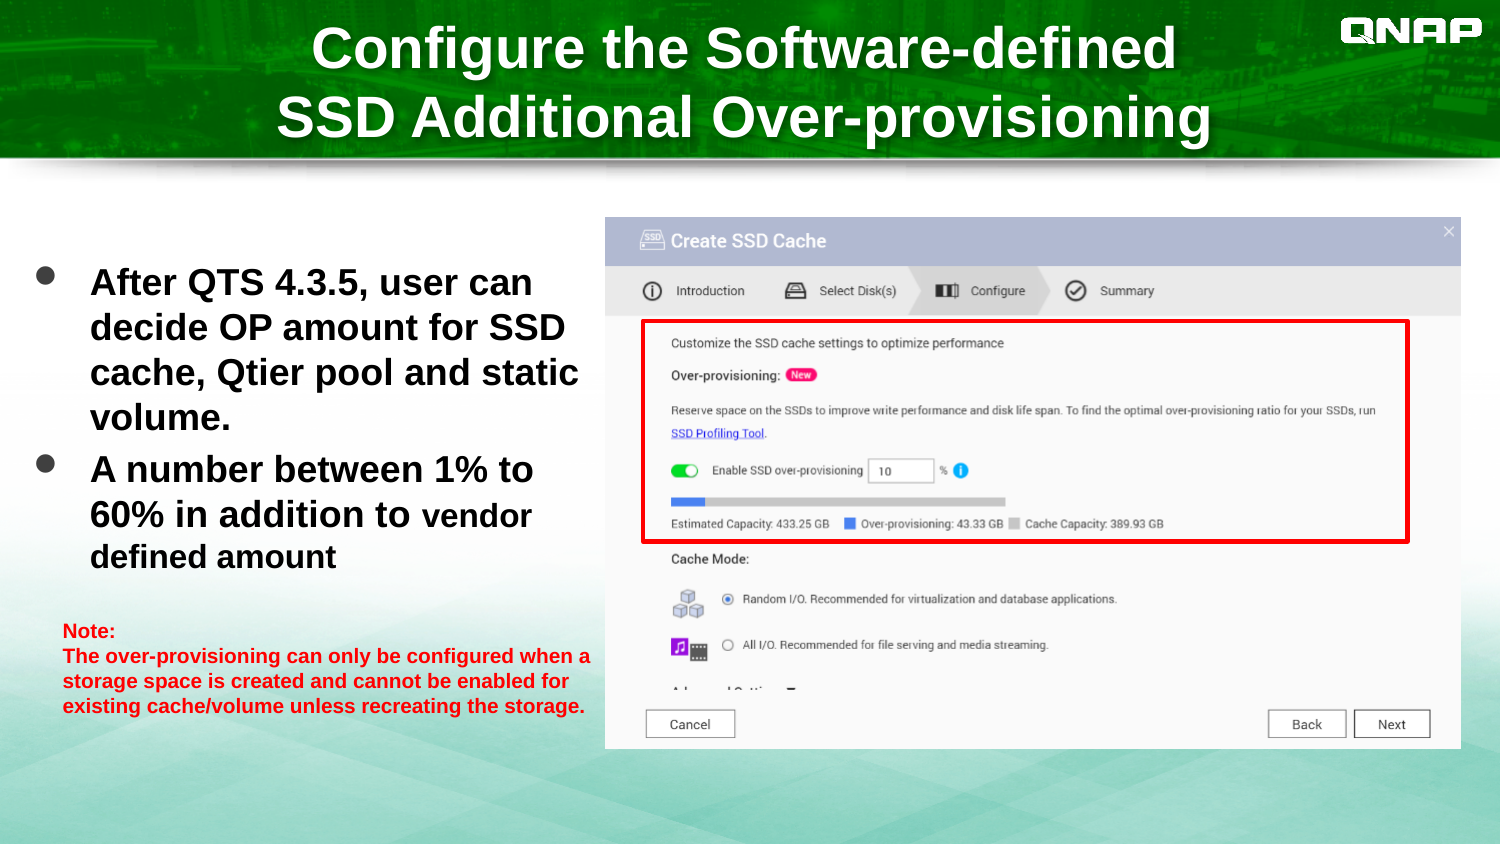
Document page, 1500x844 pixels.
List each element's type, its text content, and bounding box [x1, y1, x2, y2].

list After QTS 4.3.5, user can decide OP amount for SSD cache, Qtier pool and static volume. A number between 1% to 60% in addition to vendor defined amount [18, 250, 599, 613]
title Configure the Software-defined SSD Additional Over-provisioning [23, 9, 1483, 150]
text_box Note: The over-provisioning can only be configured when a storage space is created and cannot be enabled for existing cache/volume unless recreating the storage. [47, 610, 599, 708]
picture [0, 0, 1500, 844]
